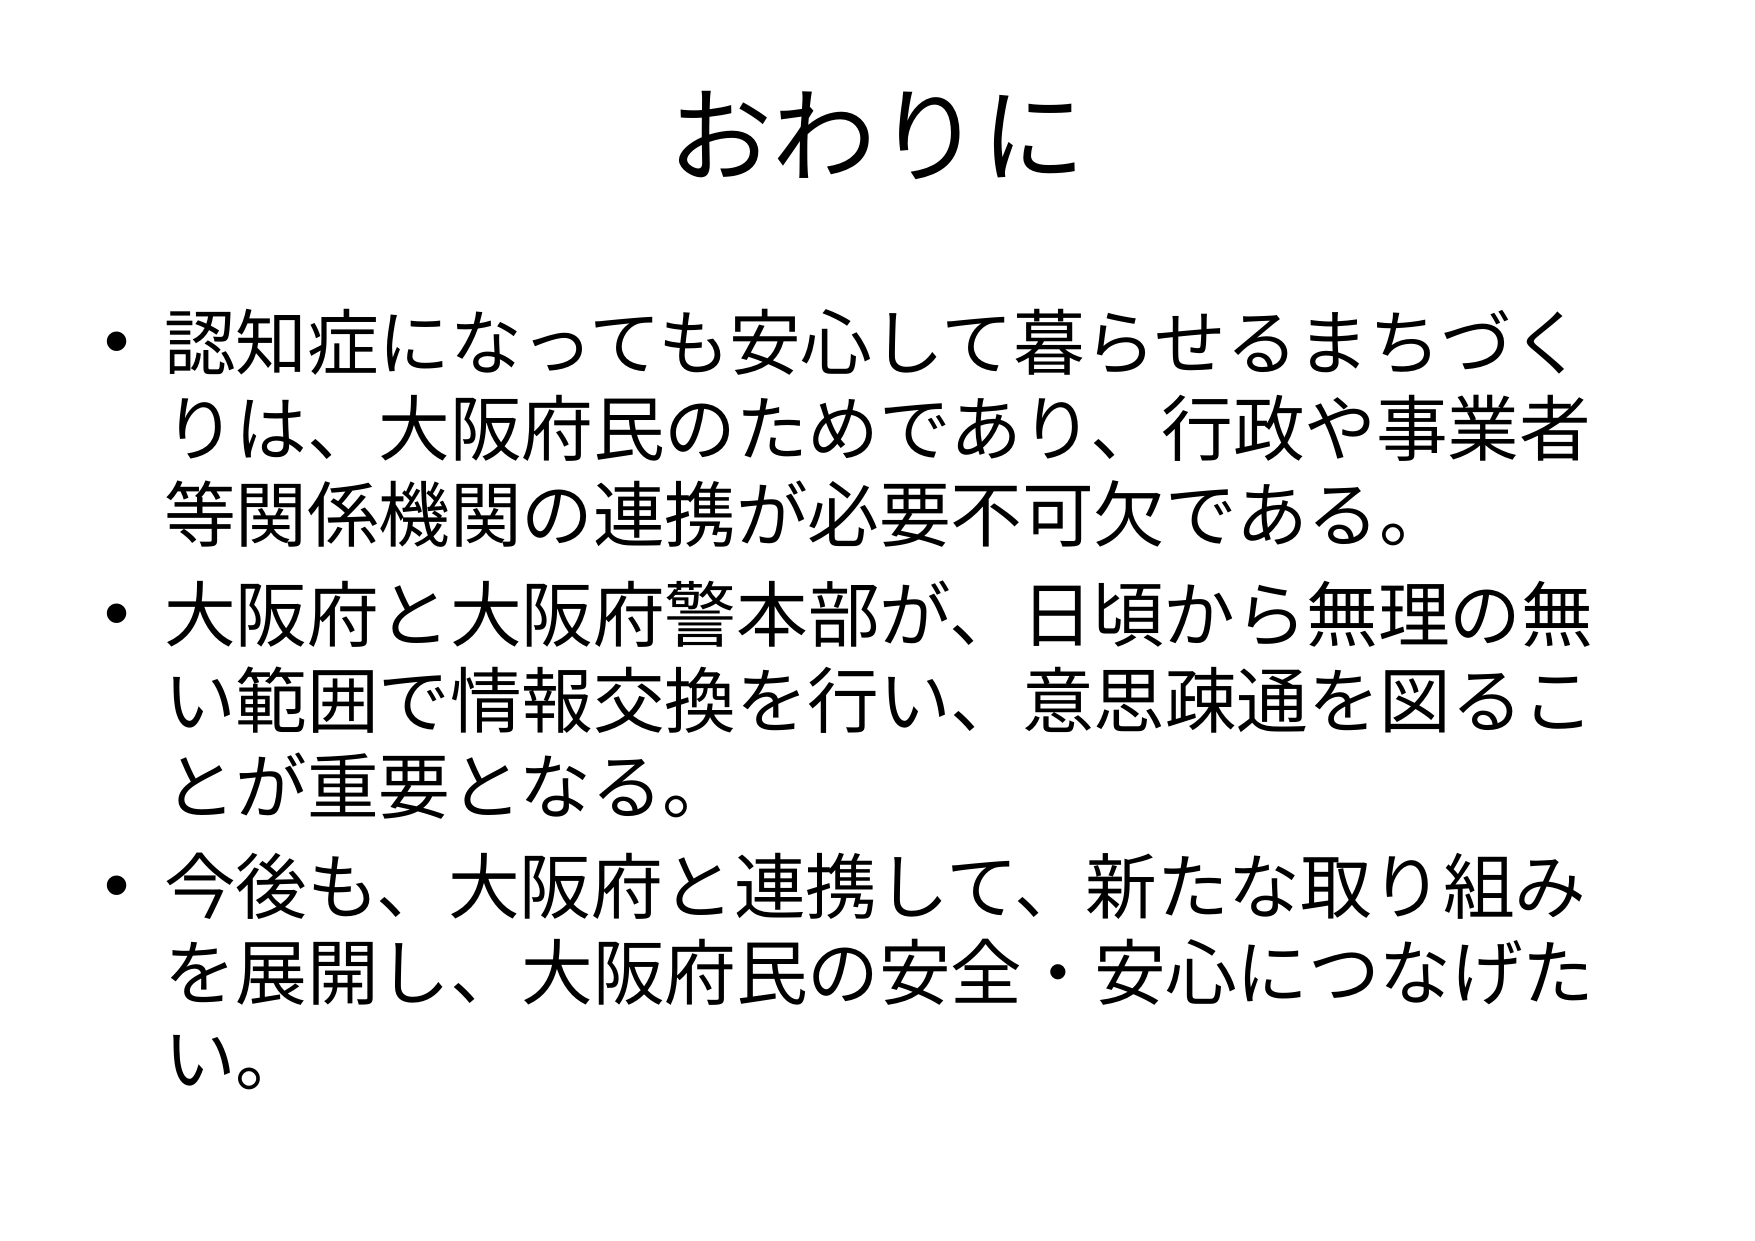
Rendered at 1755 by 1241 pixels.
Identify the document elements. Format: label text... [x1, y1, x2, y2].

title おわりに [132, 49, 1622, 217]
list 認知症になっても安心して暮らせるまちづくりは、大阪府民のためであり、行政や事業者等関係機関の連携が必要不可欠である。 大阪府と大阪府警本部が、日頃から無理の無い範囲で情報交換を行い、意思疎通を図ることが重要となる。 今後も、大阪府と連携して、新たな取り組みを展開し、大阪府民の安全・安心につなげたい。 [87, 289, 1667, 1108]
